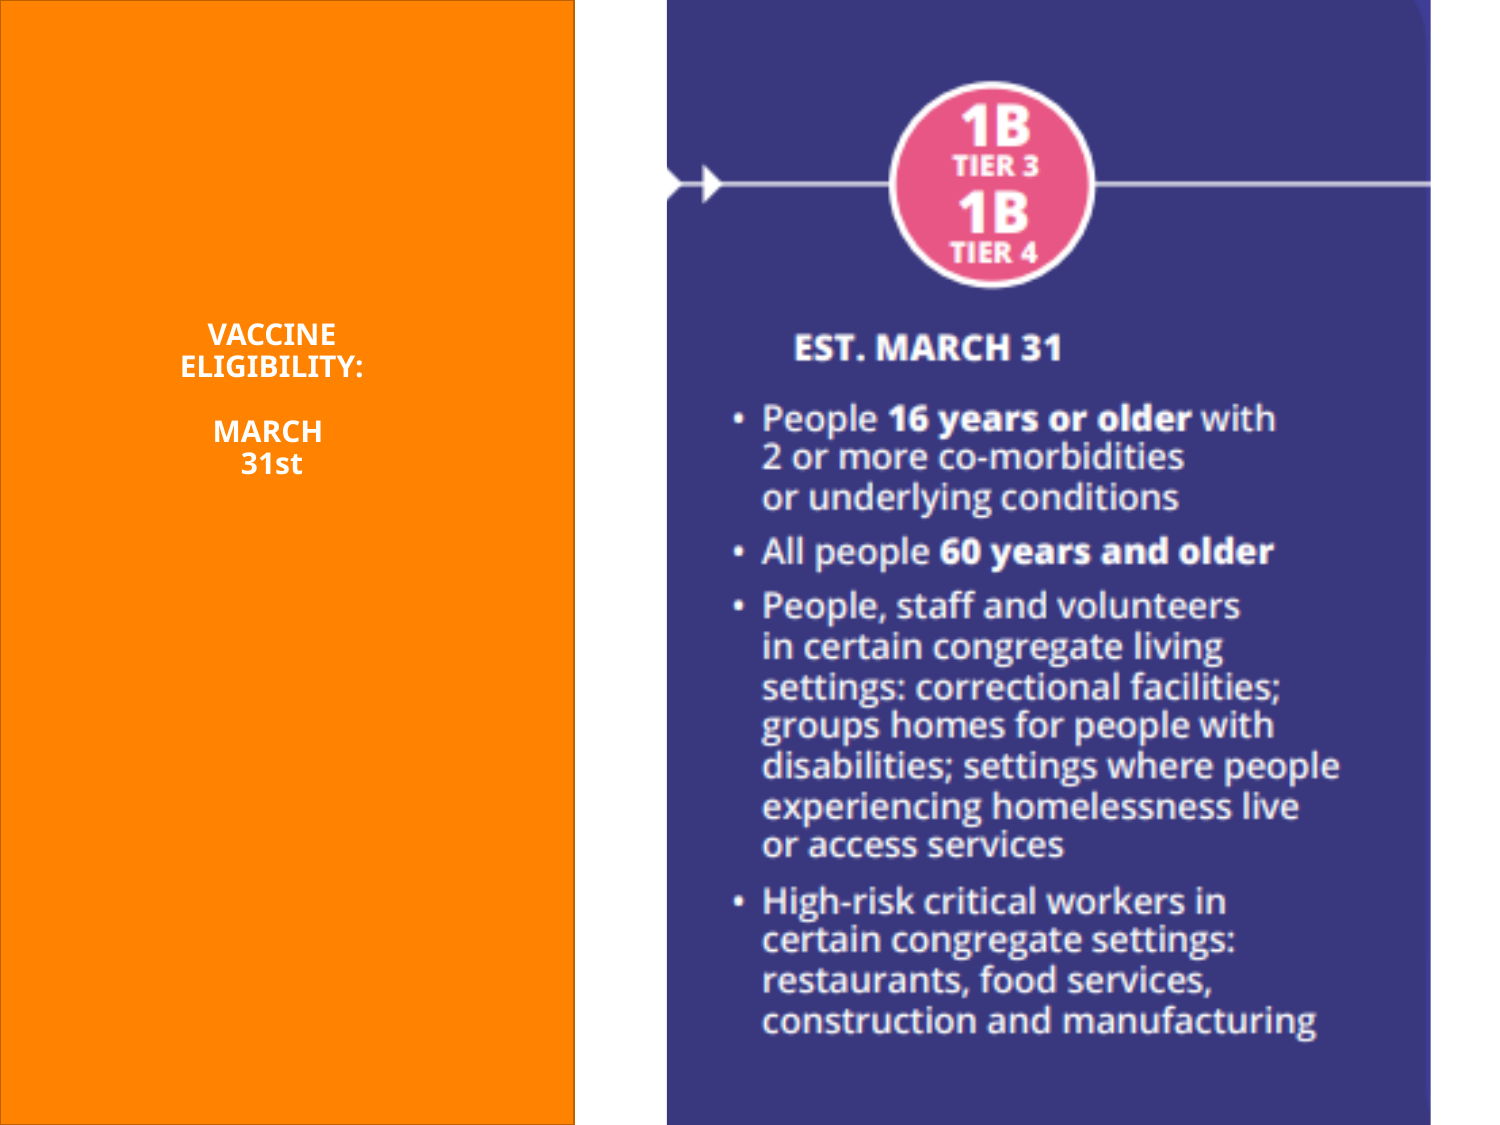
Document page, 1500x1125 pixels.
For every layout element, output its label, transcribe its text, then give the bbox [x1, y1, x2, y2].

title VACCINE ELIGIBILITY: MARCH 31st [72, 309, 472, 527]
text_box [0, 0, 575, 1125]
picture [666, 0, 1431, 1125]
